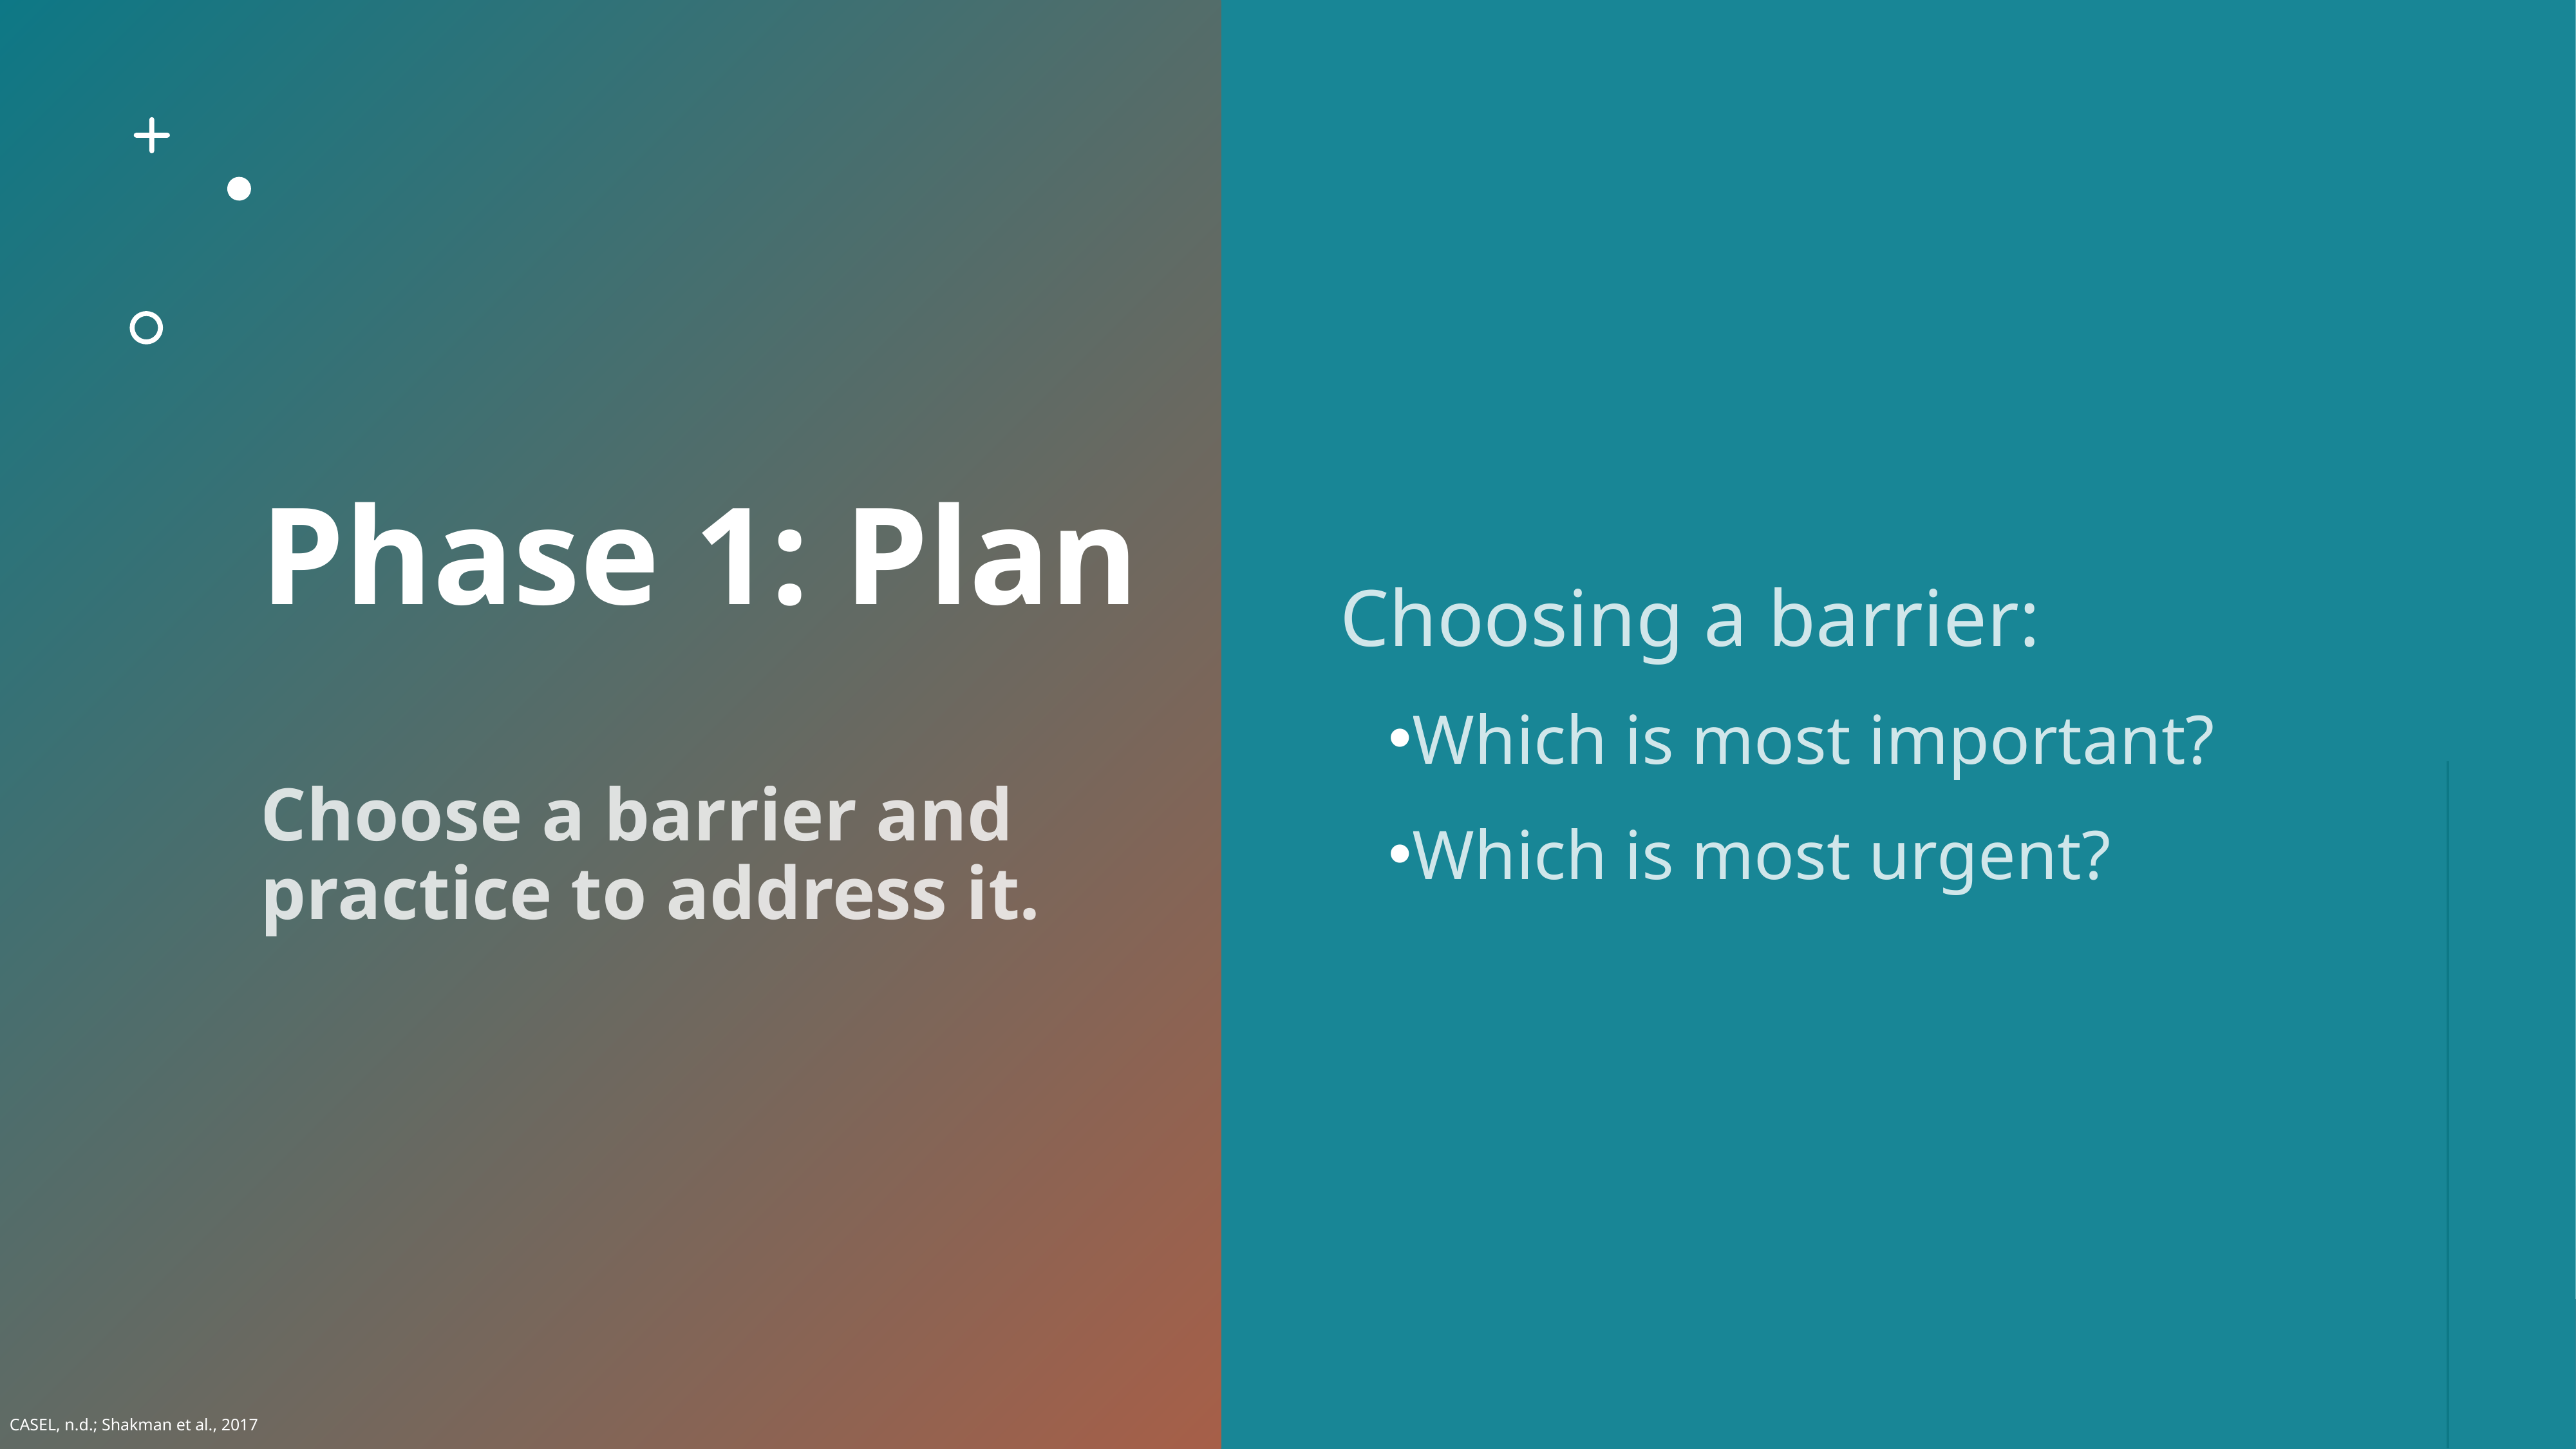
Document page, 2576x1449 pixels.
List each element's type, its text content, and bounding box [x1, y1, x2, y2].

title Phase 1: Plan Choose a barrier and practice to address it. [250, 80, 1152, 1343]
list Choosing a barrier: Which is most important? Which is most urgent? [1330, 109, 2338, 1343]
text_box [1222, 0, 2576, 1449]
text_box [0, 0, 1222, 1449]
text_box CASEL, n.d.; Shakman et al., 2017 [0, 1410, 532, 1439]
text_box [129, 117, 251, 345]
